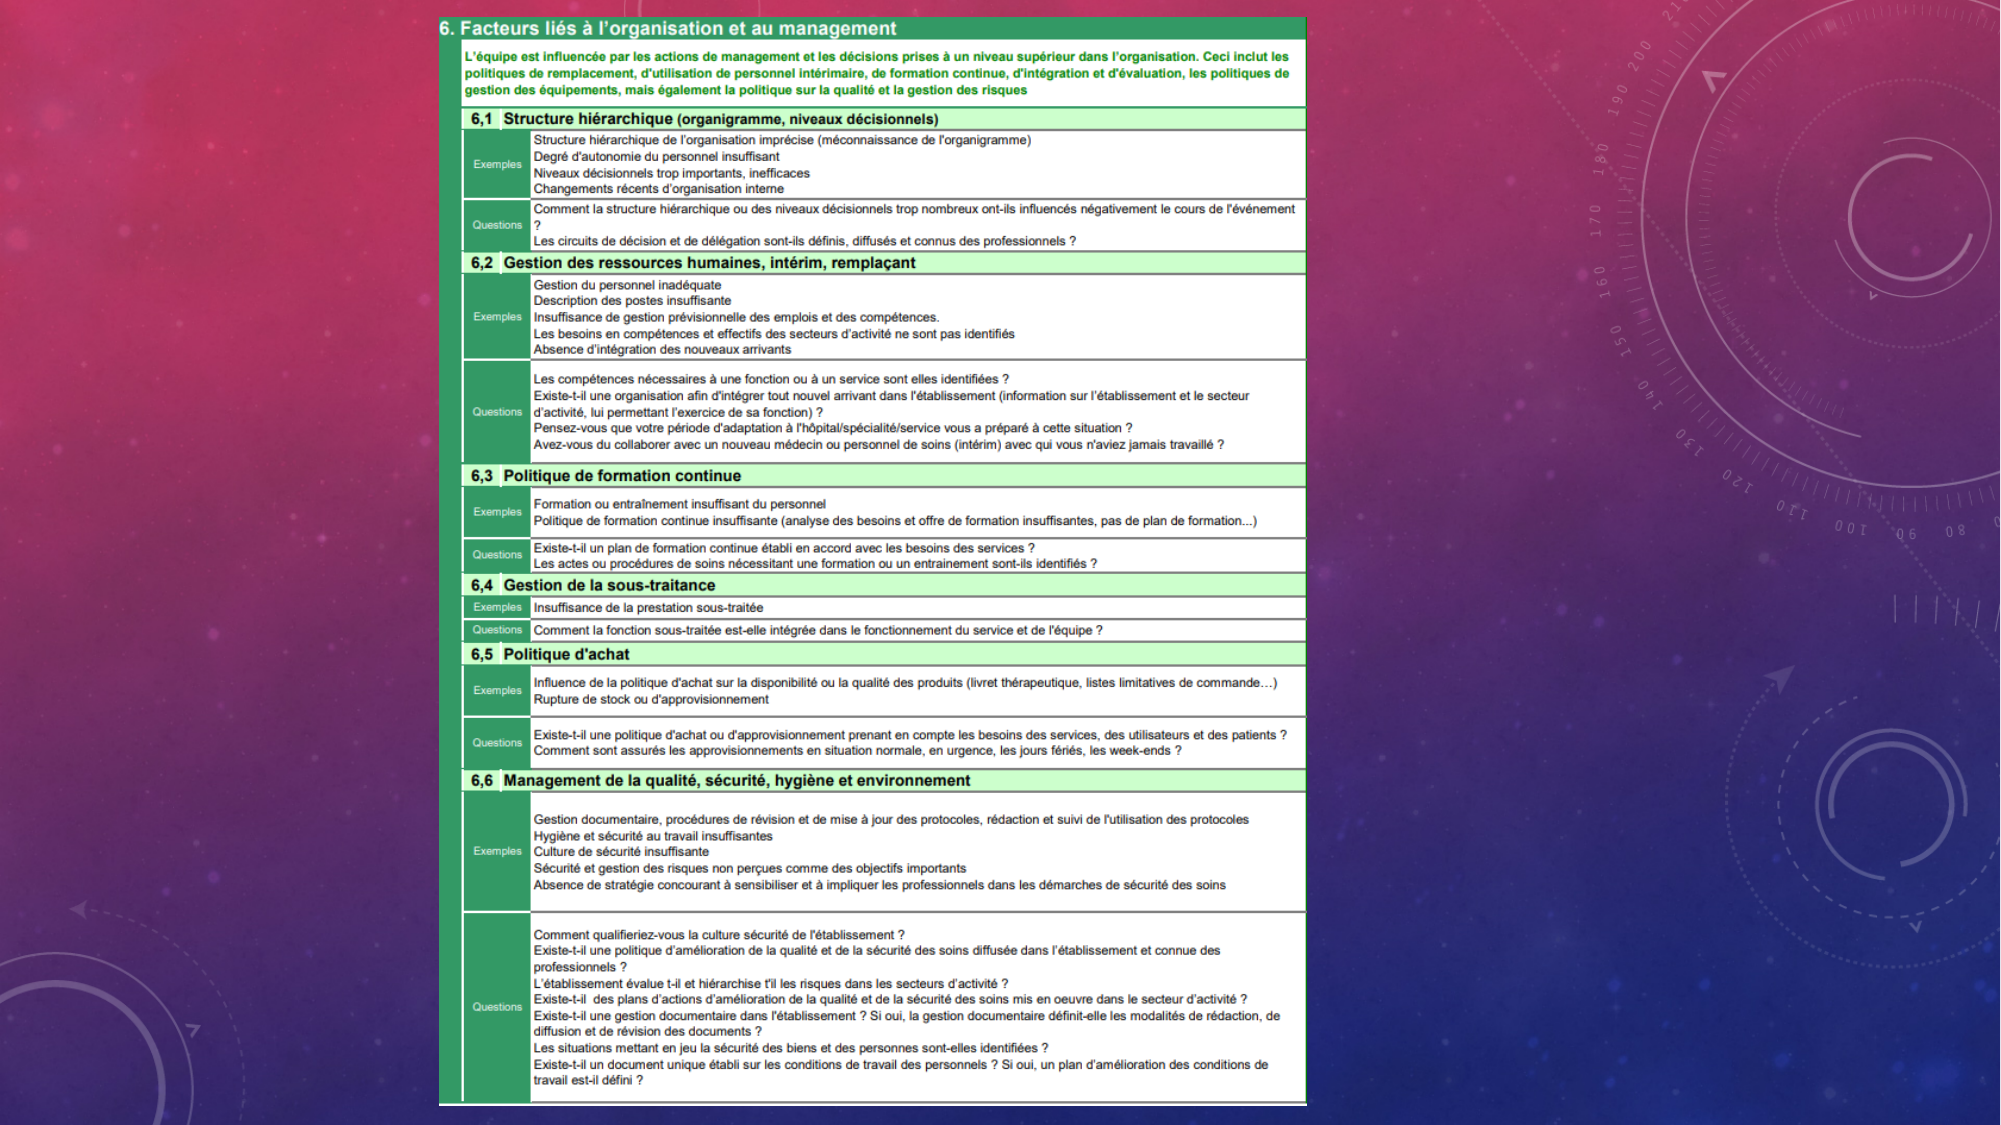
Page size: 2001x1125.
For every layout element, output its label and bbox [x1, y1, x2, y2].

list [438, 17, 1307, 1107]
picture [0, 0, 2001, 1125]
